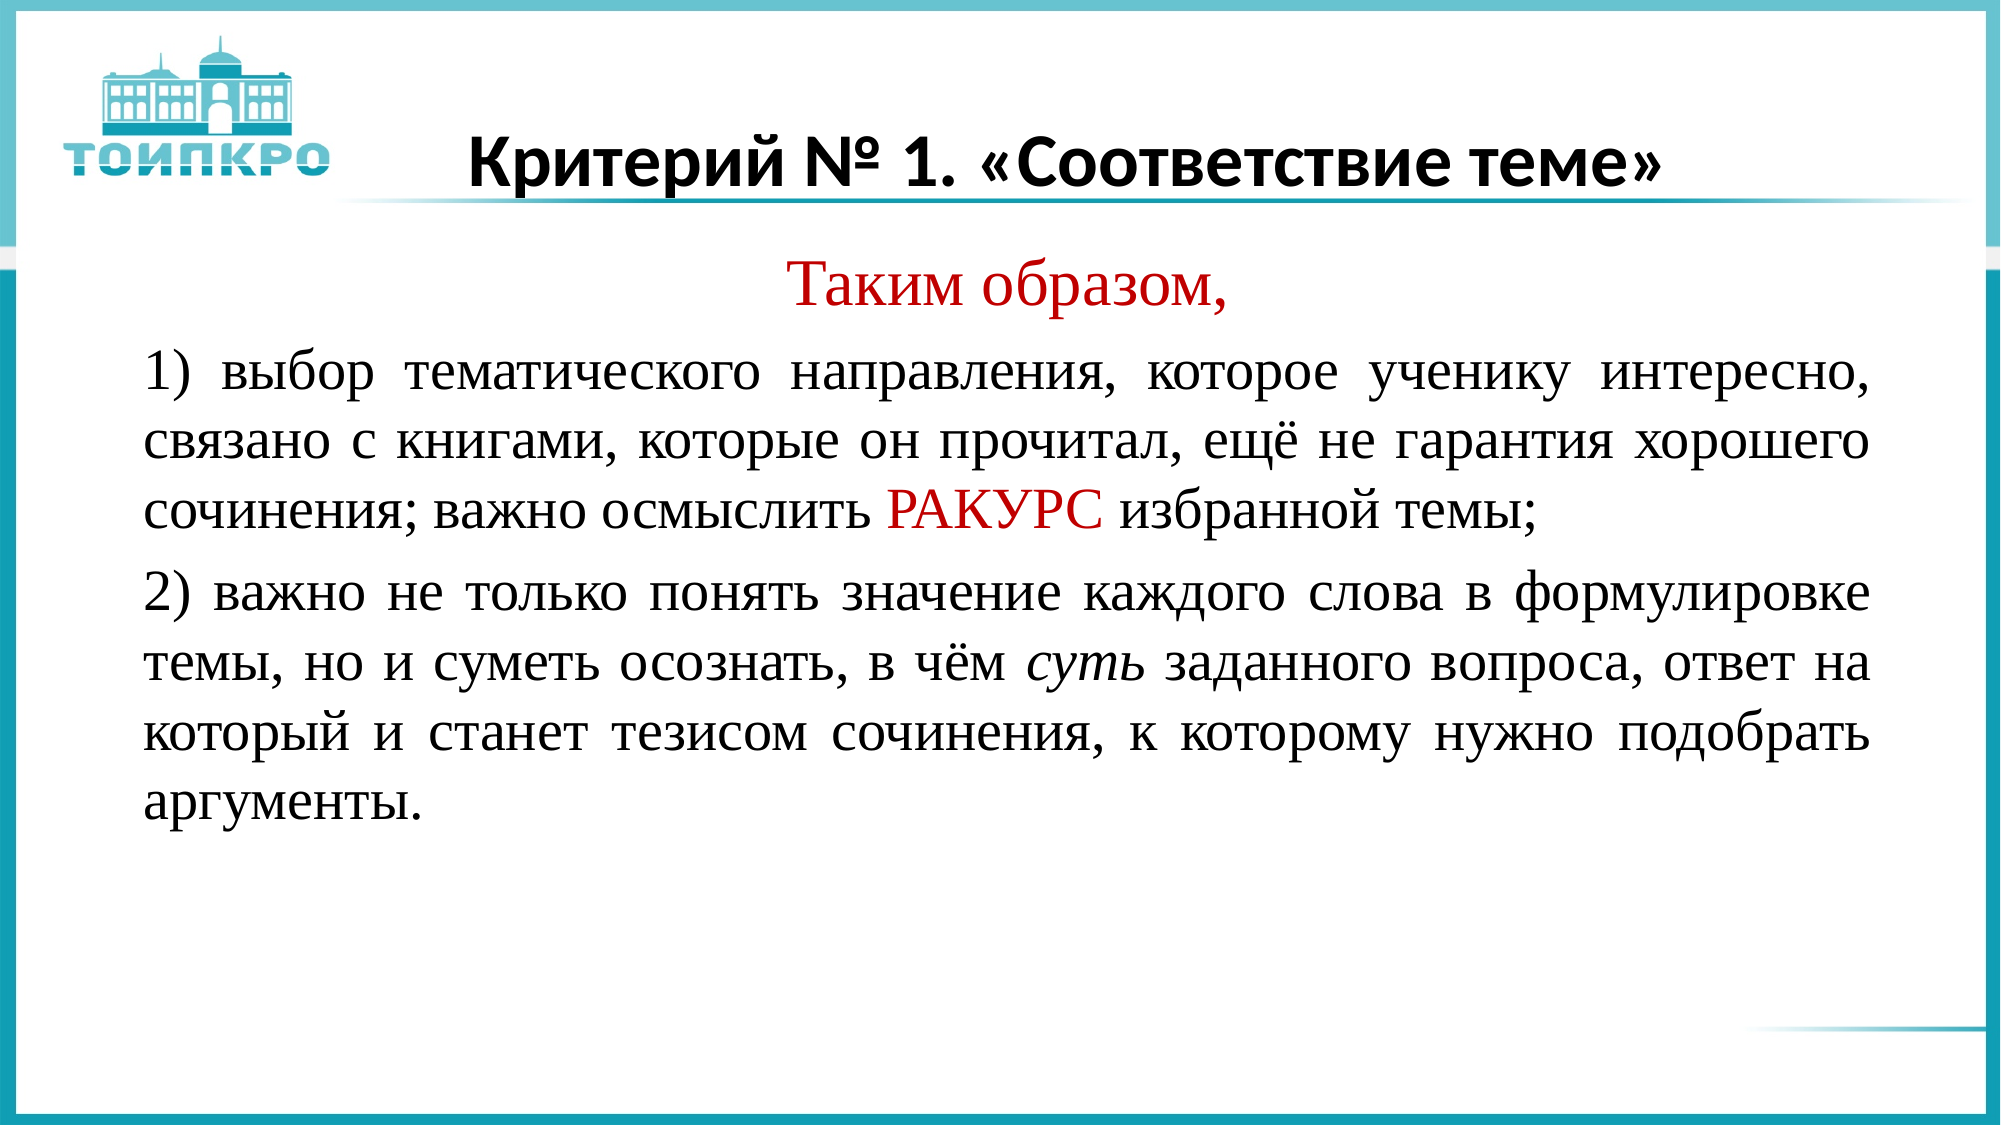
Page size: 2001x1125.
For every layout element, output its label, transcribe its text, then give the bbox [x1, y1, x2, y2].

picture [0, 0, 2001, 1125]
list Таким образом, 1) выбор тематического направления, которое ученику интересно, связано с книгами, которые он прочитал, ещё не гарантия хорошего сочинения; важно осмыслить РАКУРС избранной темы; 2) важно не только понять значение каждого слова в формулировке темы, но и суметь осознать, в чём суть заданного вопроса, ответ на который и станет тезисом сочинения, к которому нужно подобрать аргументы. [128, 231, 1888, 970]
title Критерий № 1. «Соответствие теме» [251, 102, 1888, 210]
